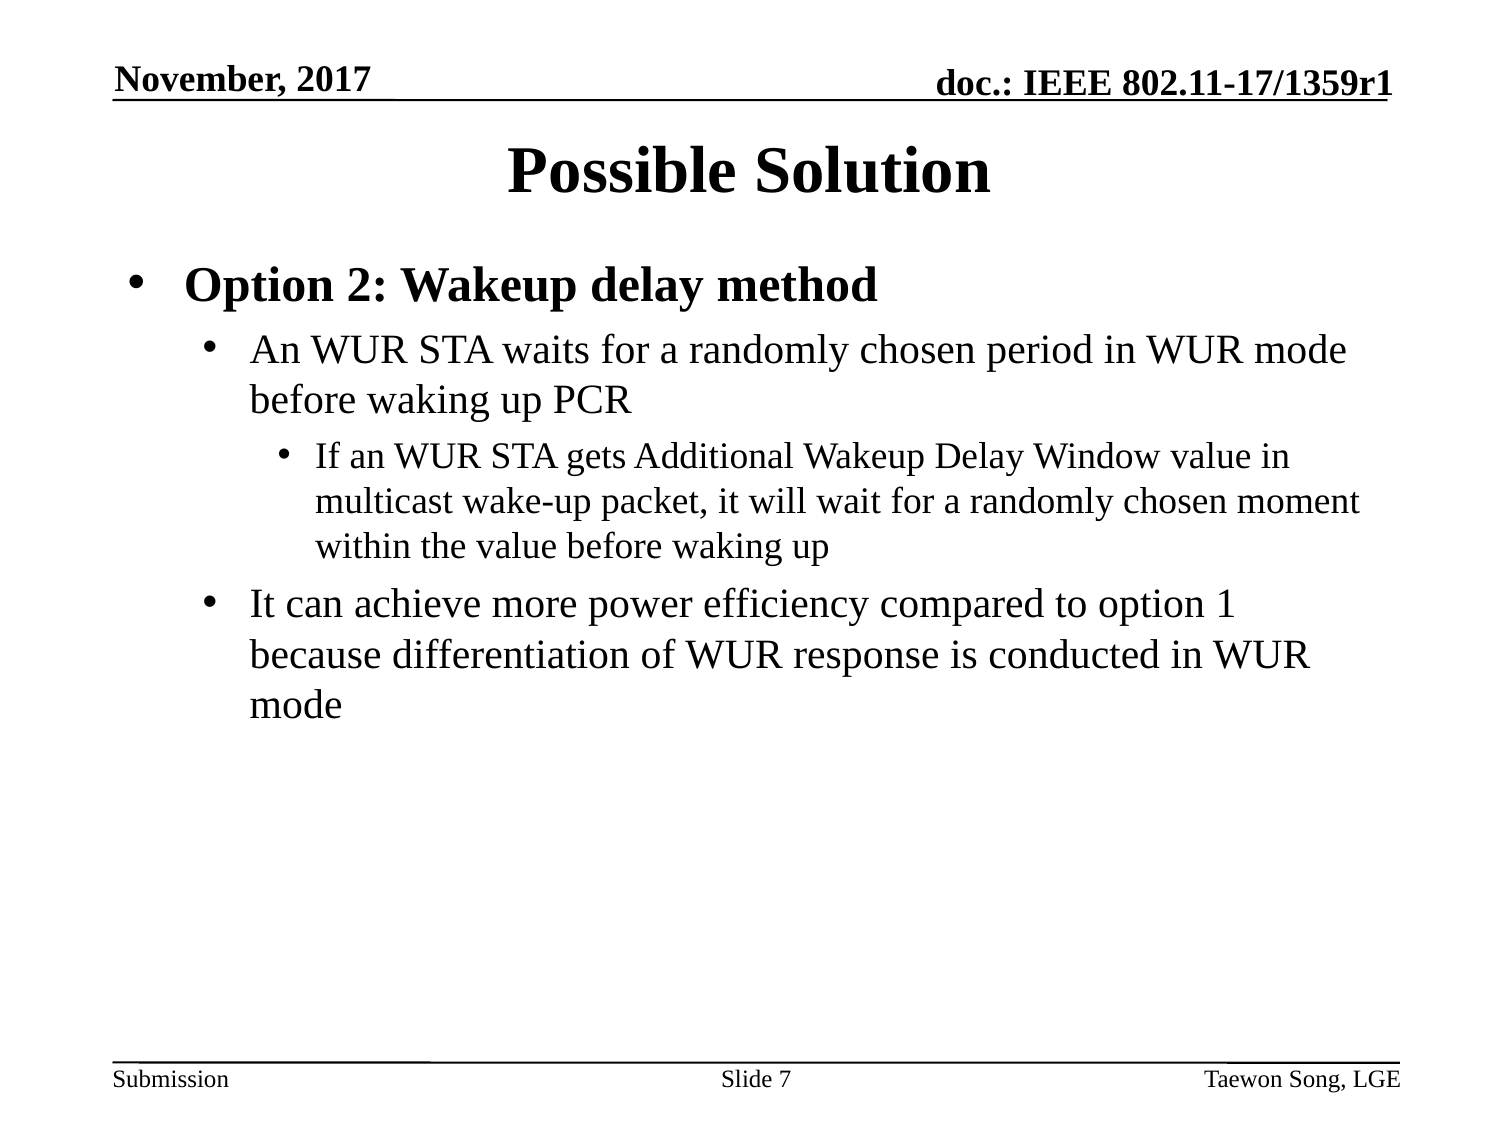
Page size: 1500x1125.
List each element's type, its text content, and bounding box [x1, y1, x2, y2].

list Option 2: Wakeup delay method An WUR STA waits for a randomly chosen period in WUR mode before waking up PCR If an WUR STA gets Additional Wakeup Delay Window value in multicast wake-up packet, it will wait for a randomly chosen moment within the value before waking up It can achieve more power efficiency compared to option 1 because differentiation of WUR response is conducted in WUR mode [112, 243, 1388, 1000]
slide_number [114, 54, 423, 100]
footer Taewon Song, LGE [878, 1061, 1402, 1093]
title Possible Solution [112, 112, 1388, 221]
slide_number Slide 7 [712, 1061, 800, 1123]
